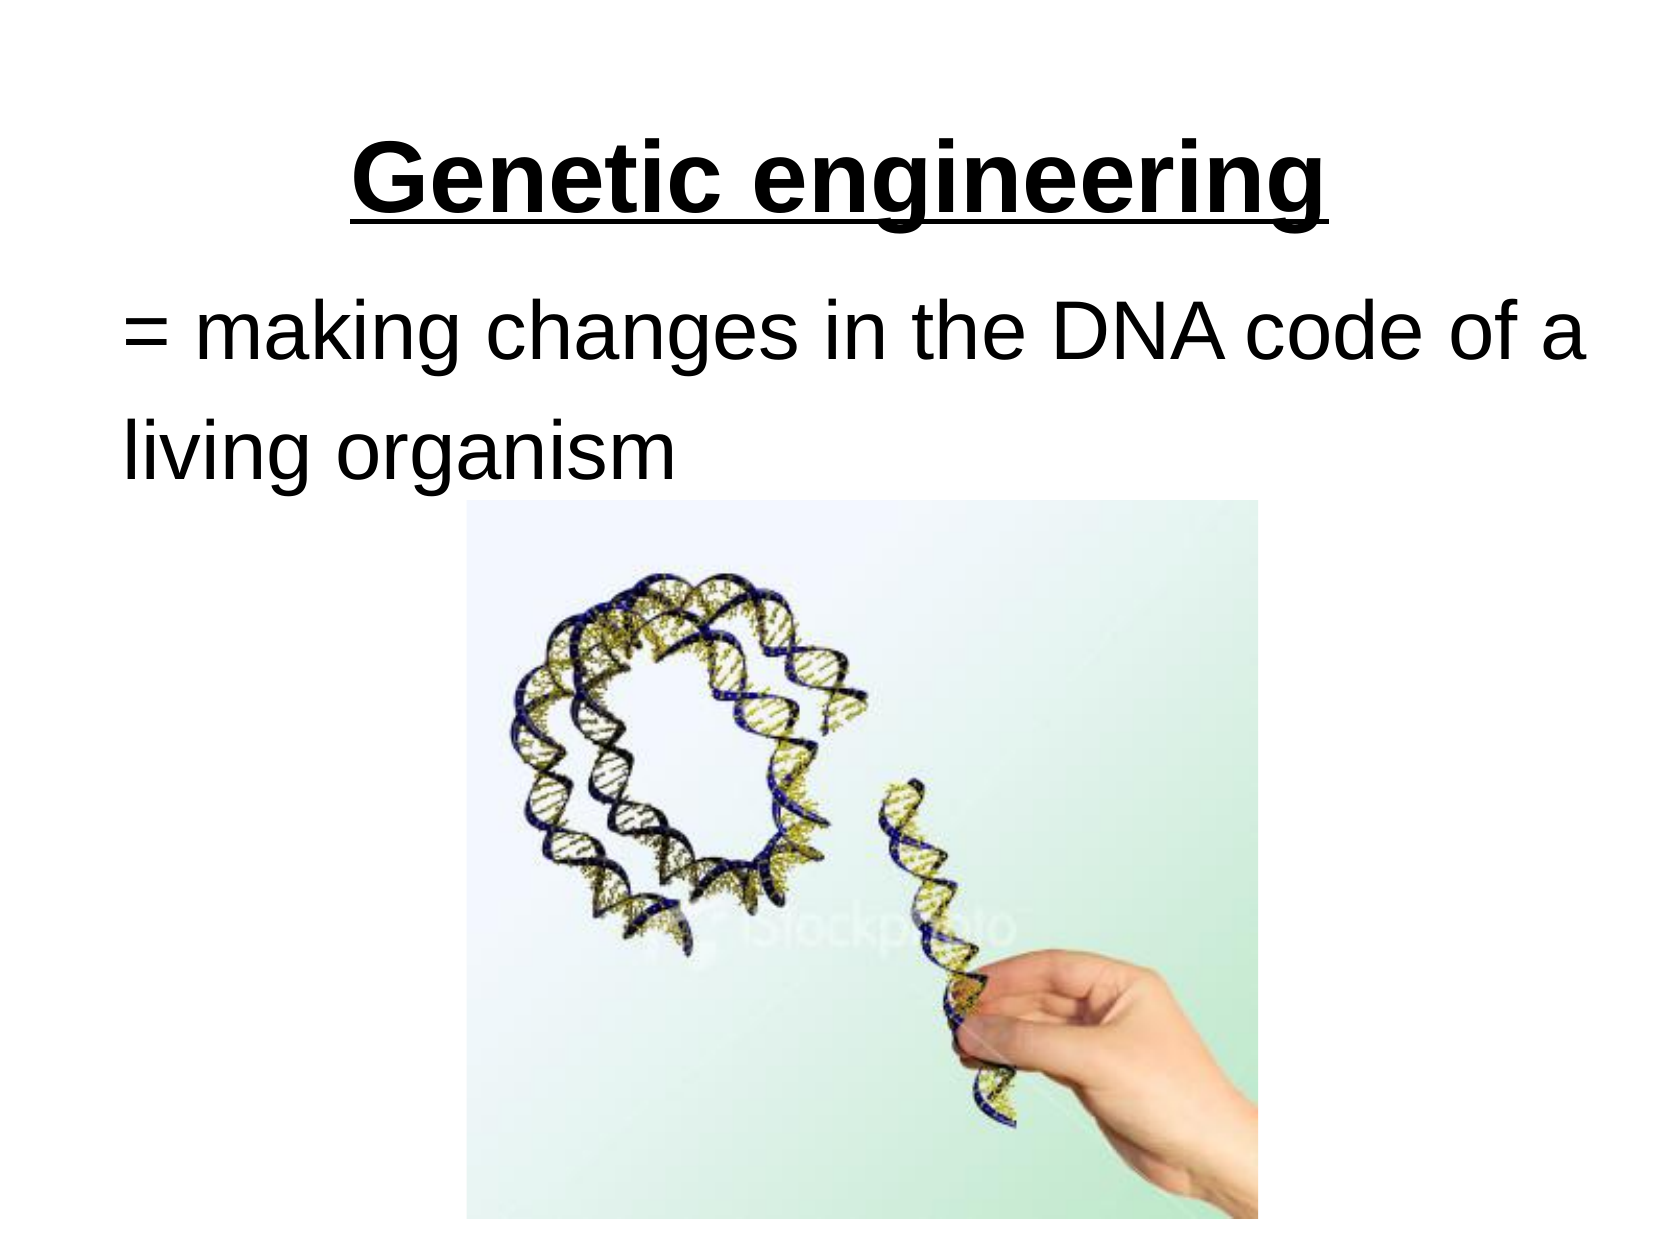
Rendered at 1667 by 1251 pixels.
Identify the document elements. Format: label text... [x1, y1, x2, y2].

text_box [466, 500, 1259, 1219]
list = making changes in the DNA code of a living organism [116, 249, 1596, 1071]
title Genetic engineering [100, 58, 1579, 263]
